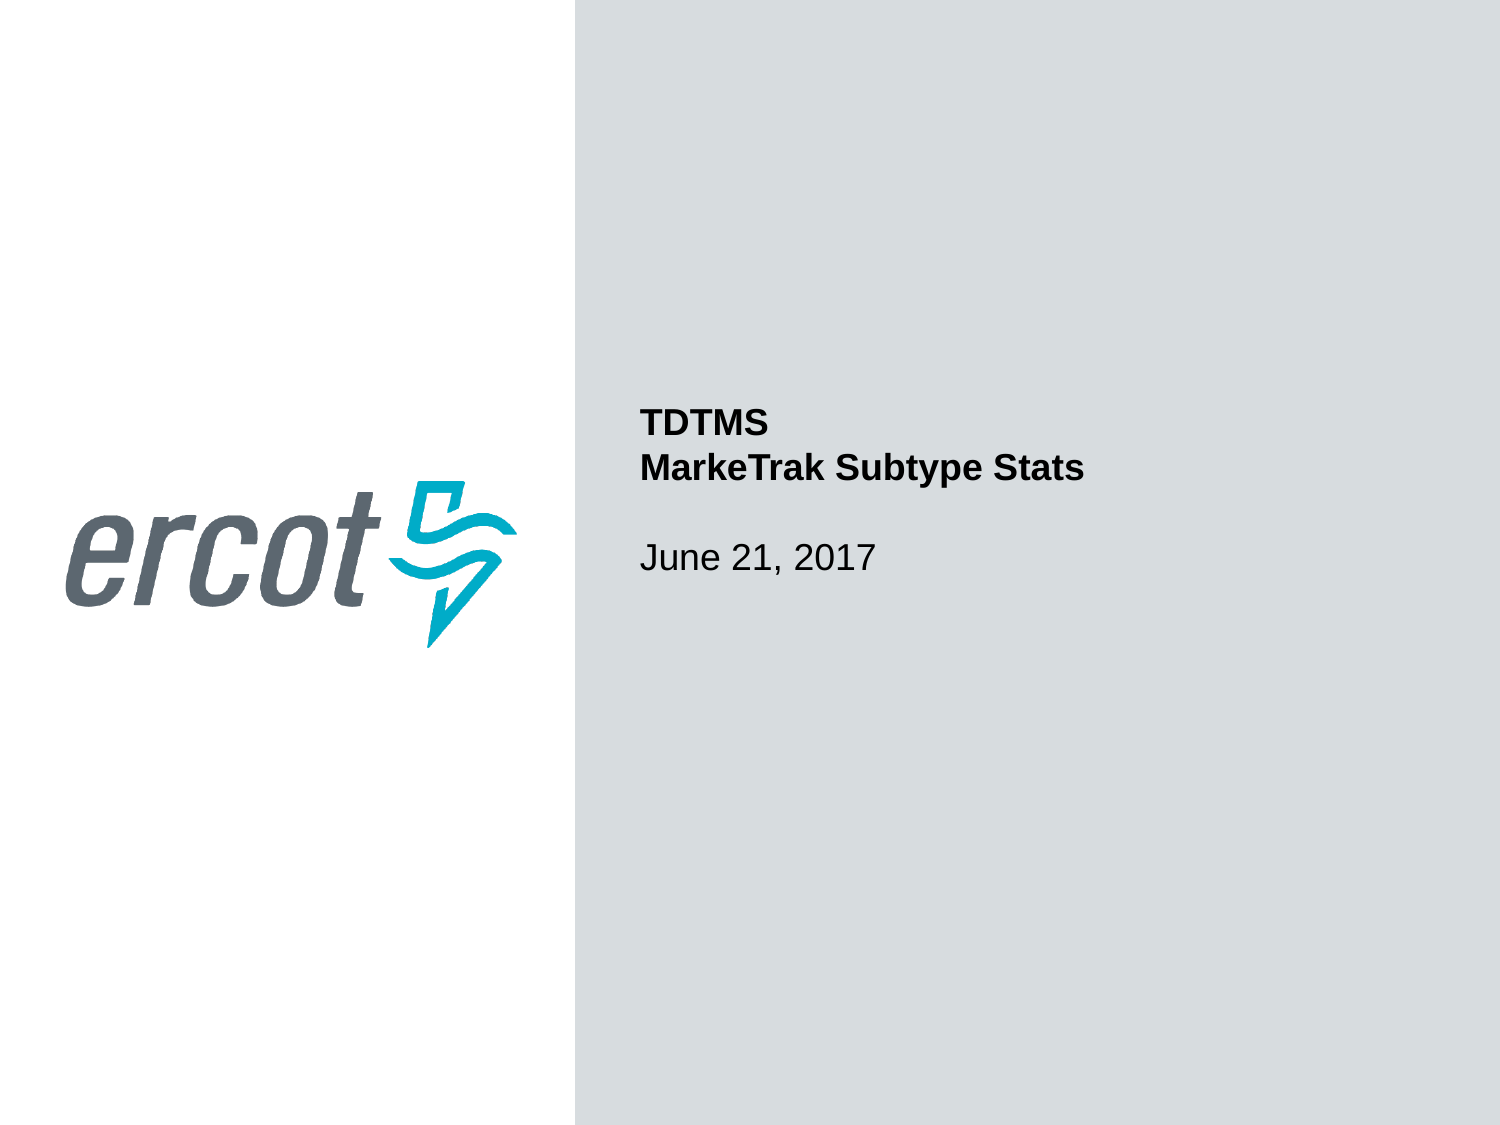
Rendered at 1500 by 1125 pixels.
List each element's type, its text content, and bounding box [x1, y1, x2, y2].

text_box TDTMS MarkeTrak Subtype Stats June 21, 2017 [624, 390, 1500, 586]
picture [56, 471, 525, 654]
